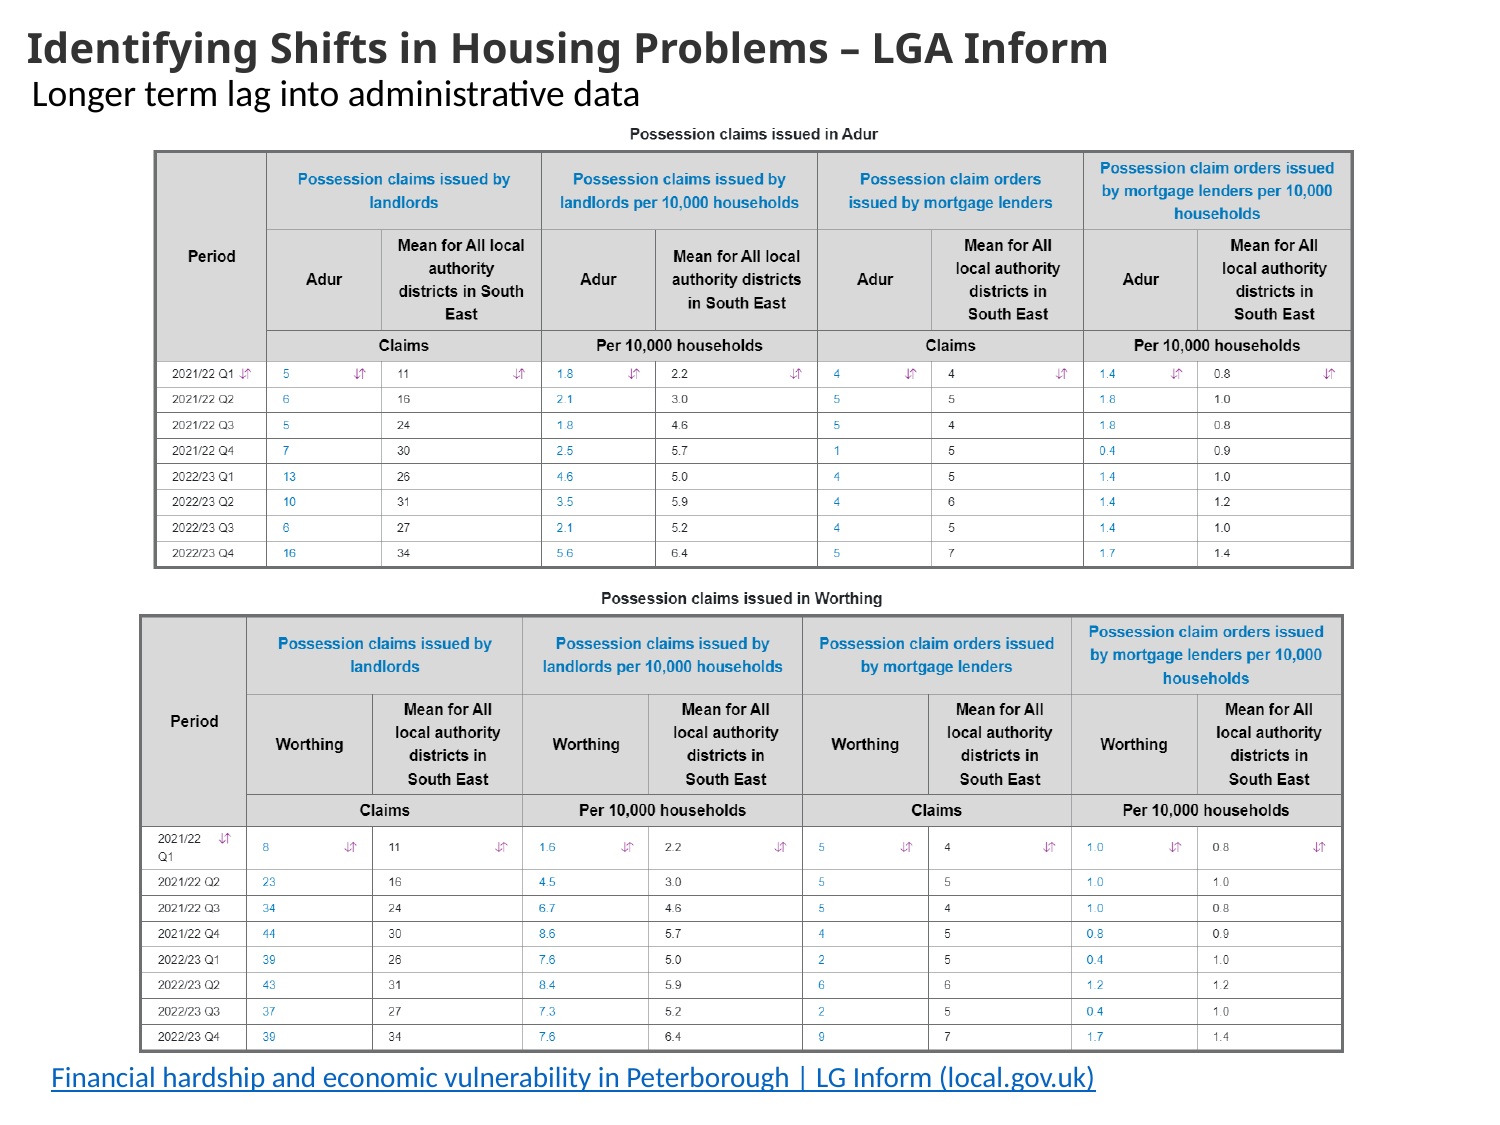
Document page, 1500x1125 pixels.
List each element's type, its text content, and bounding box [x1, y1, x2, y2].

text_box Longer term lag into administrative data [17, 61, 1303, 122]
picture [113, 111, 1369, 1078]
text_box Financial hardship and economic vulnerability in Peterborough | LG Inform (local.gov.uk) [36, 1051, 1500, 1125]
text_box Identifying Shifts in Housing Problems – LGA Inform [12, 1, 1205, 93]
